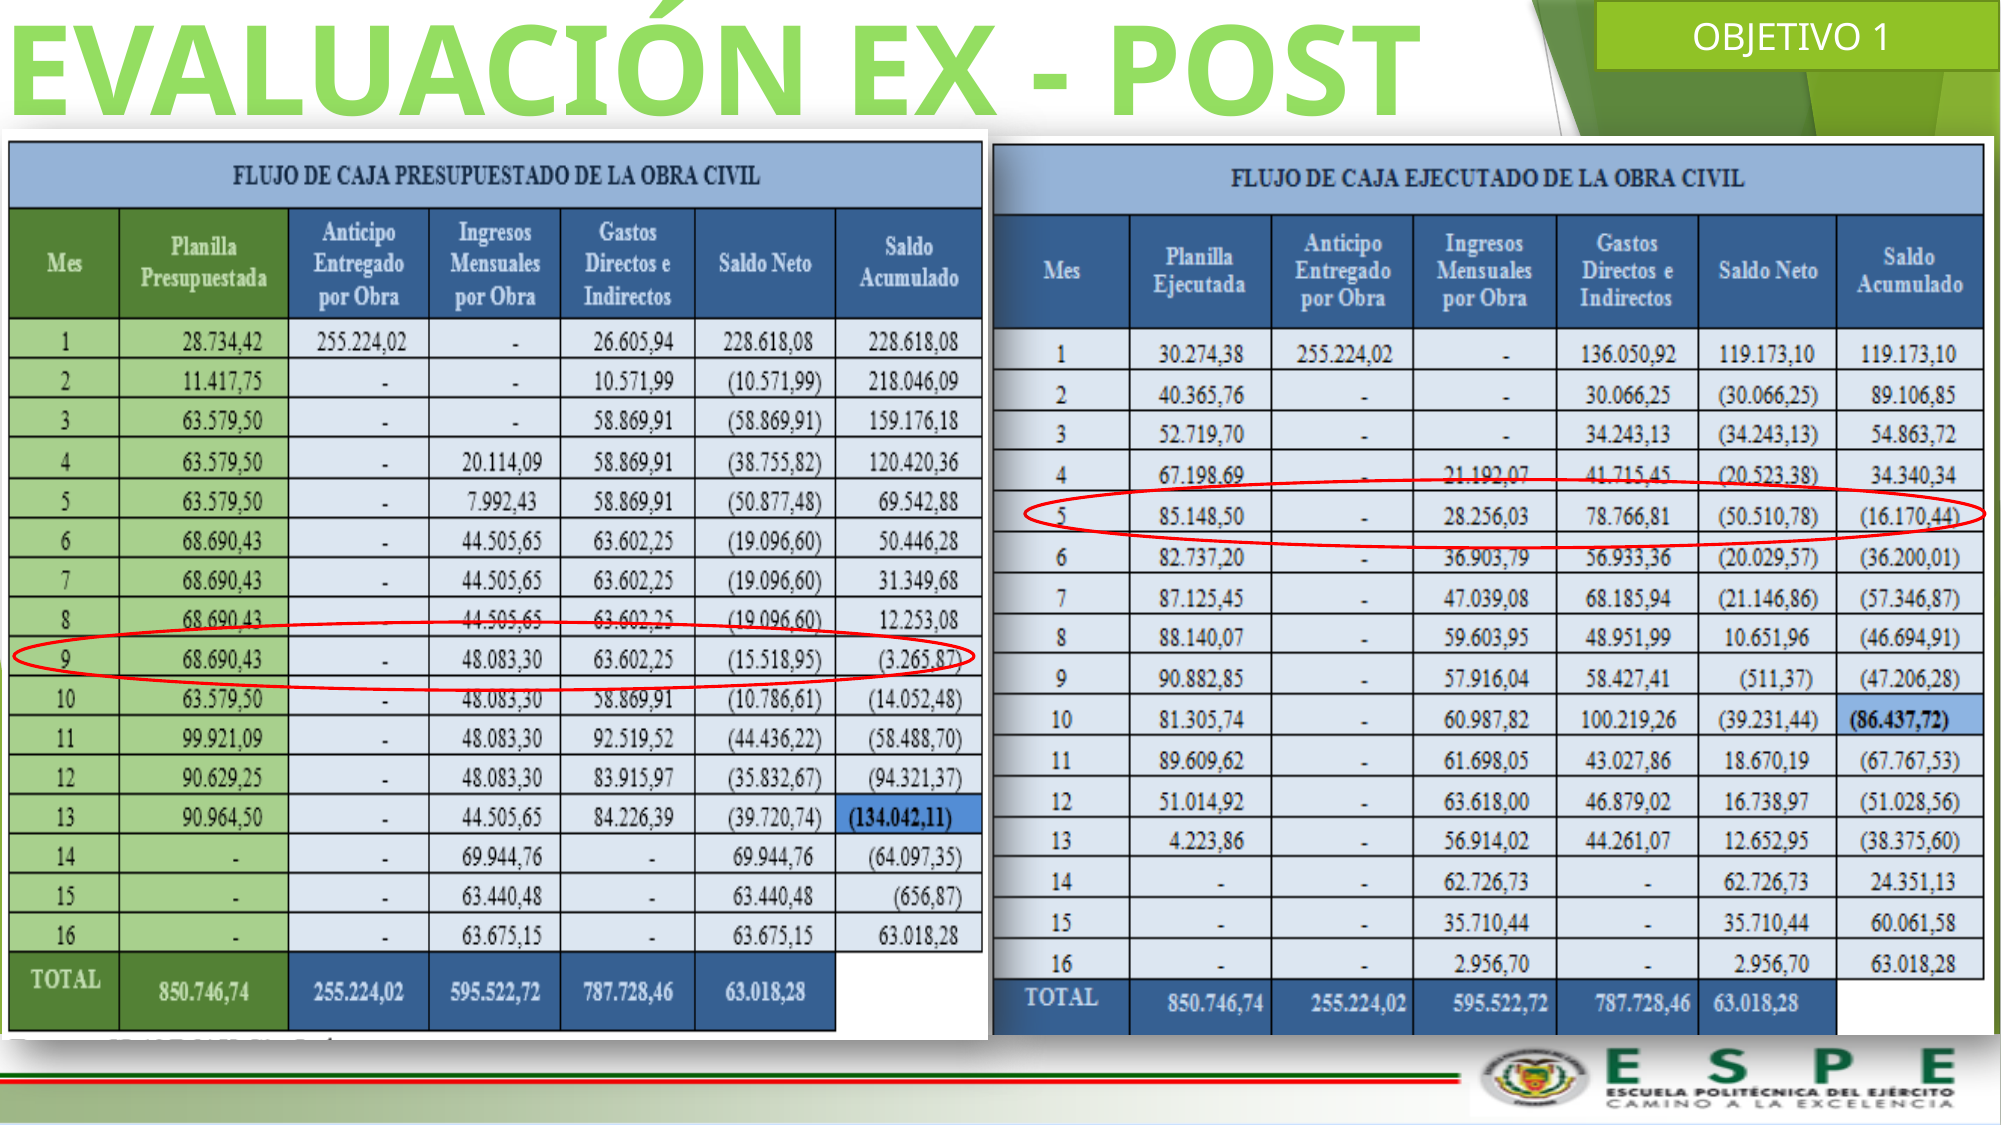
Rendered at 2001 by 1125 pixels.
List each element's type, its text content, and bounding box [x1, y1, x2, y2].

text_box OBJETIVO 1 [1594, 0, 2000, 72]
text_box EVALUACIÓN EX - POST [0, 0, 1439, 126]
picture [0, 129, 2000, 1125]
